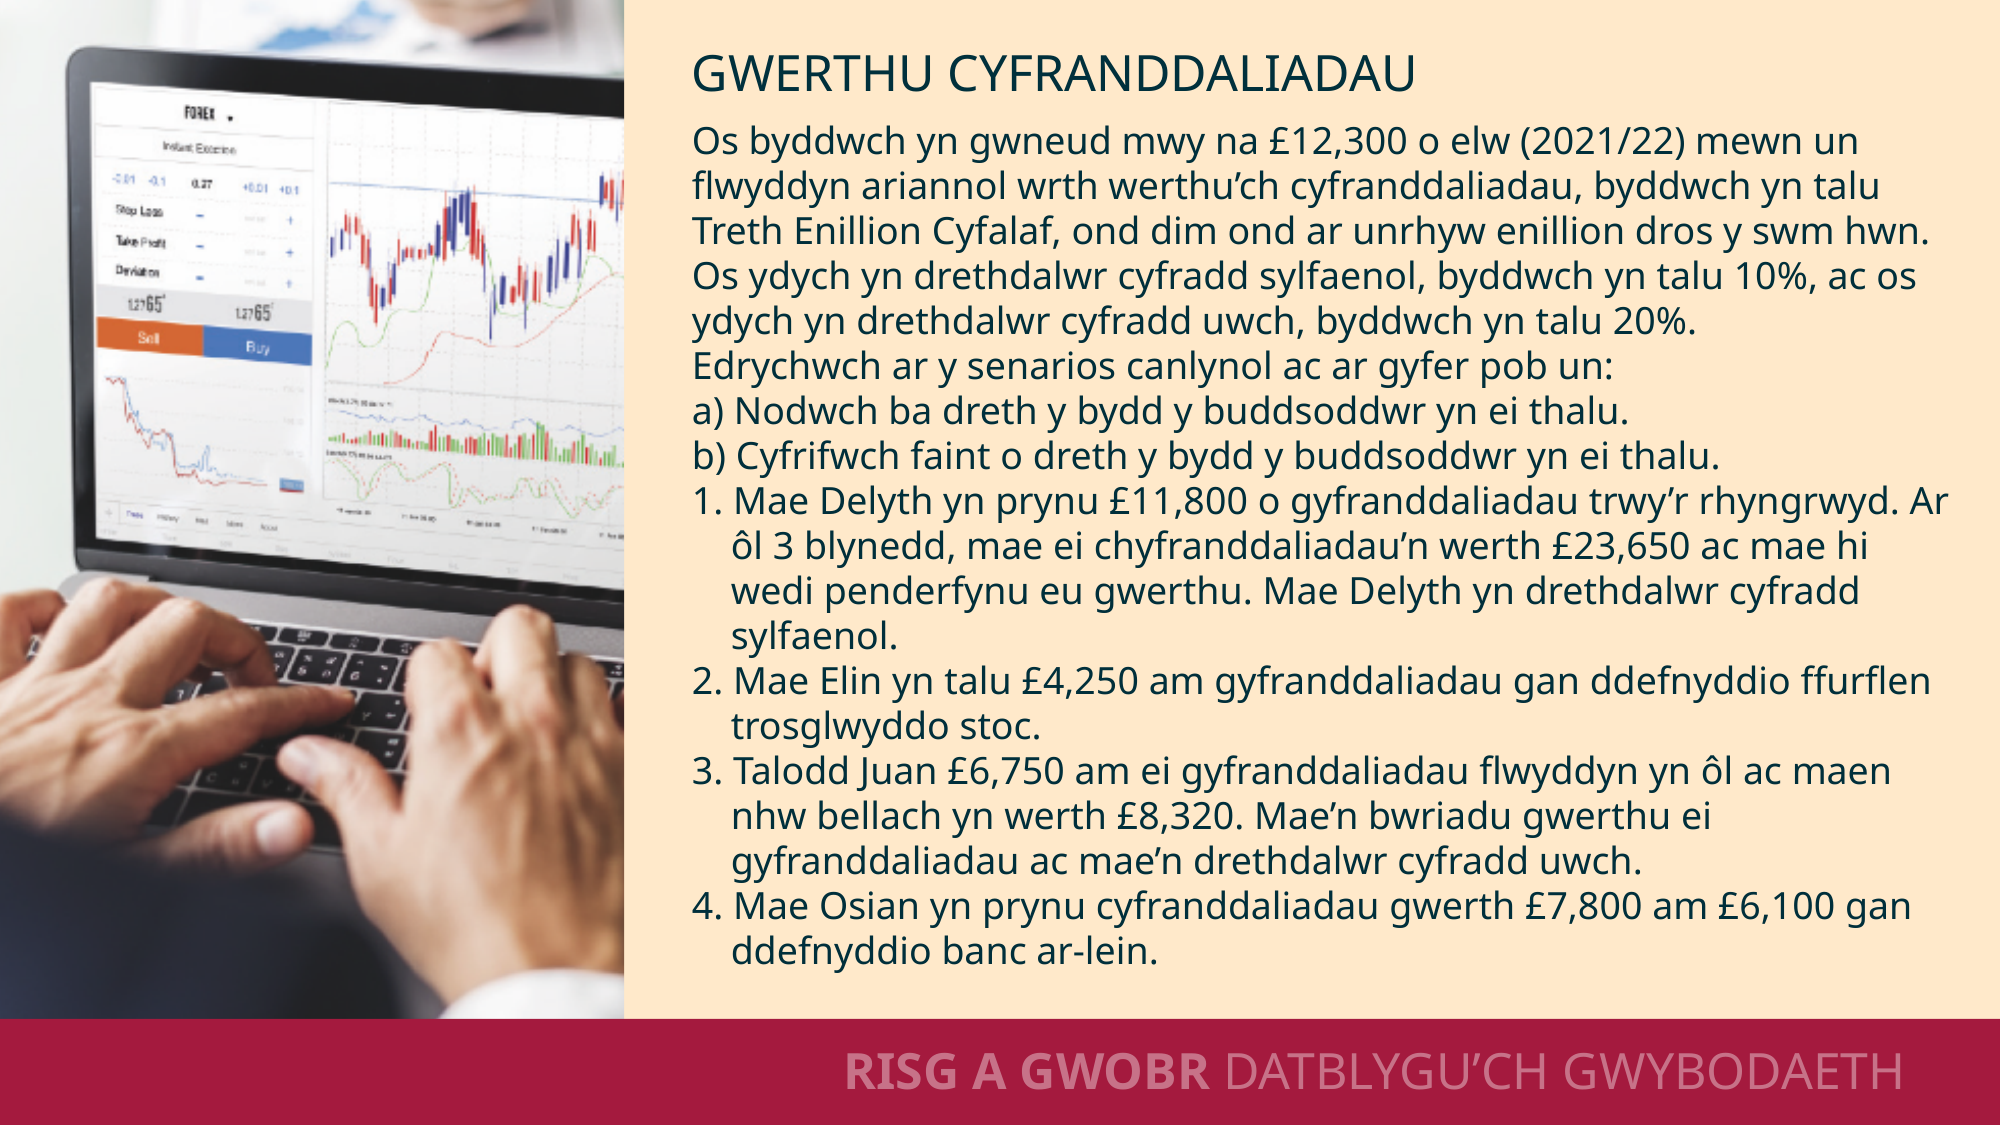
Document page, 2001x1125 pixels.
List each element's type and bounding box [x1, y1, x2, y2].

picture [0, 0, 625, 1018]
